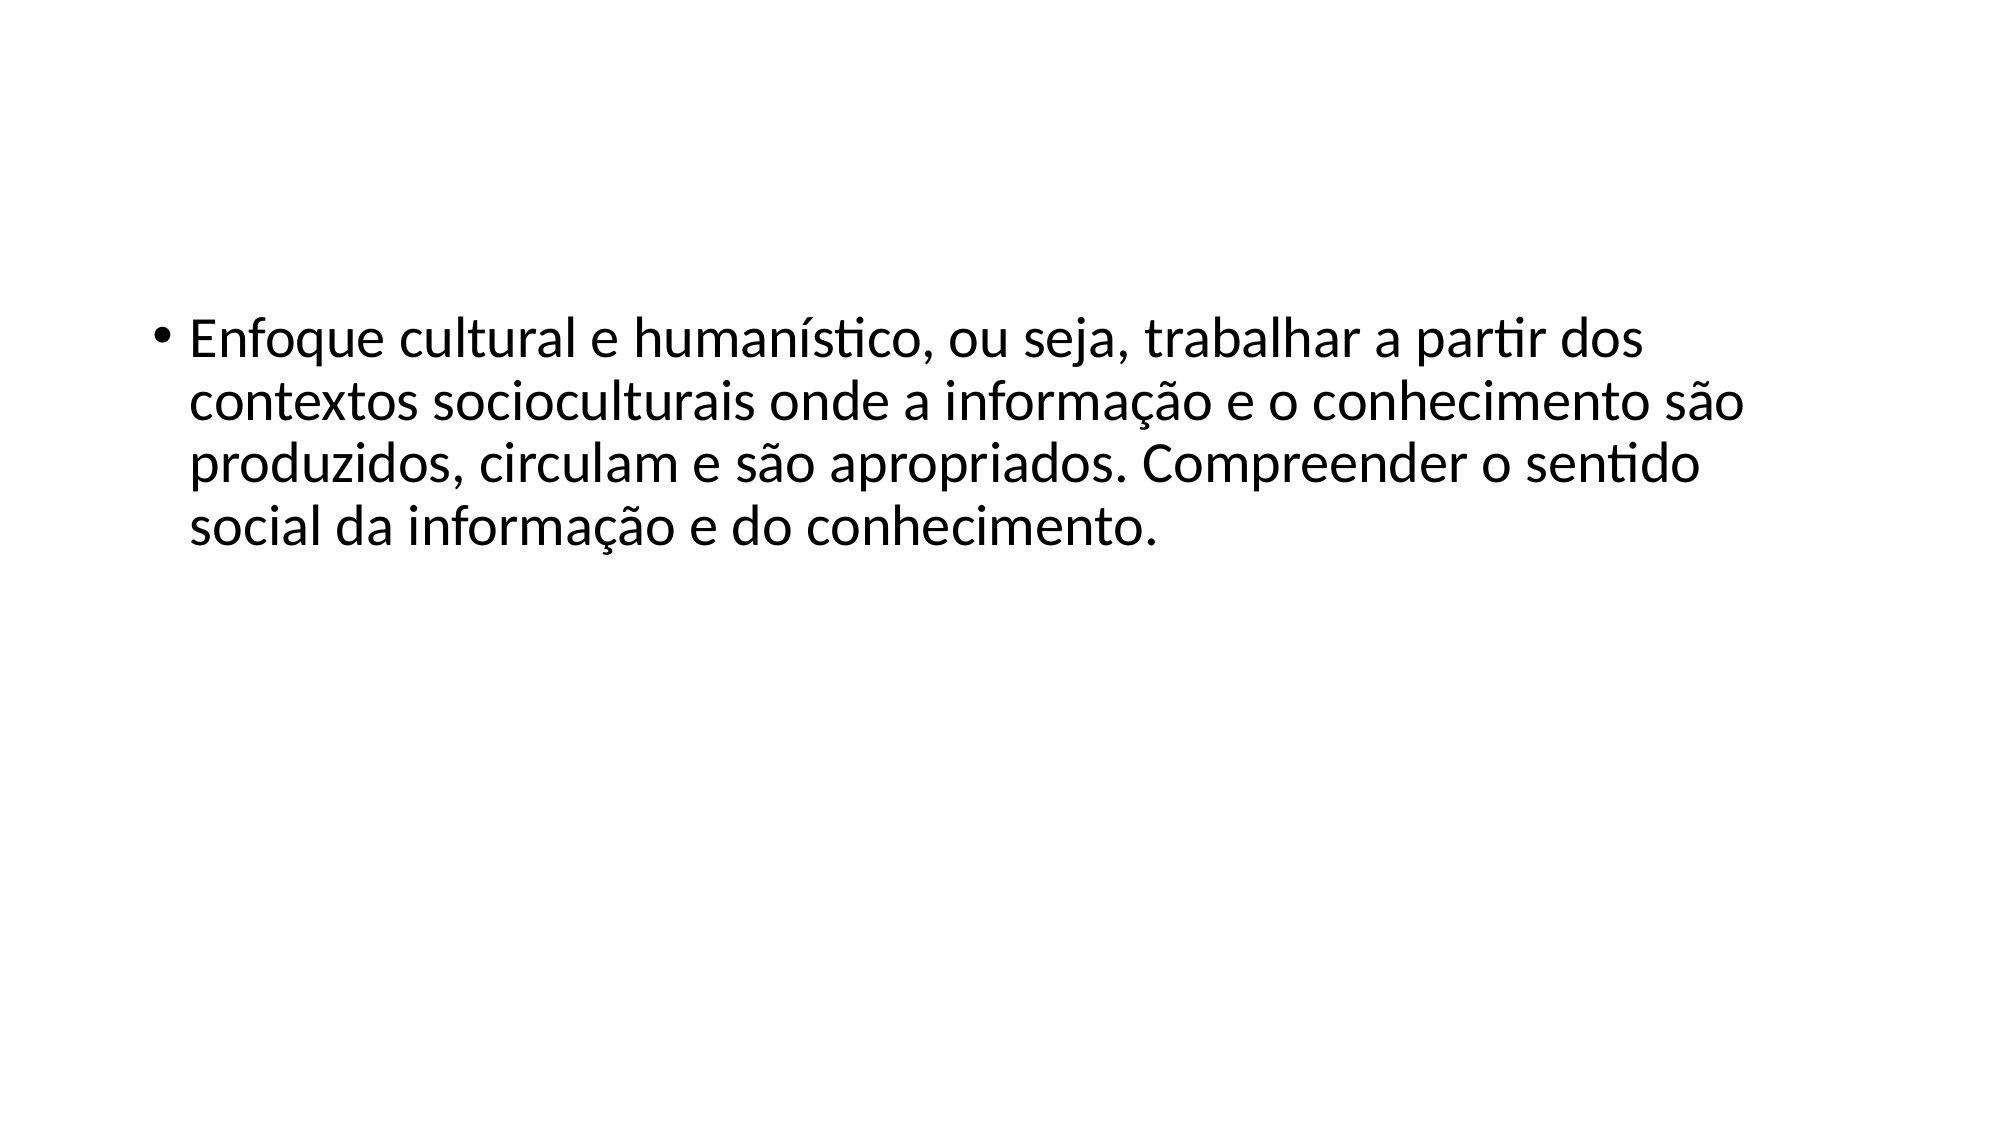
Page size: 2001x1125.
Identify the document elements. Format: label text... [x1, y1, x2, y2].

list Enfoque cultural e humanístico, ou seja, trabalhar a partir dos contextos socioculturais onde a informação e o conhecimento são produzidos, circulam e são apropriados. Compreender o sentido social da informação e do conhecimento. [137, 299, 1863, 1014]
